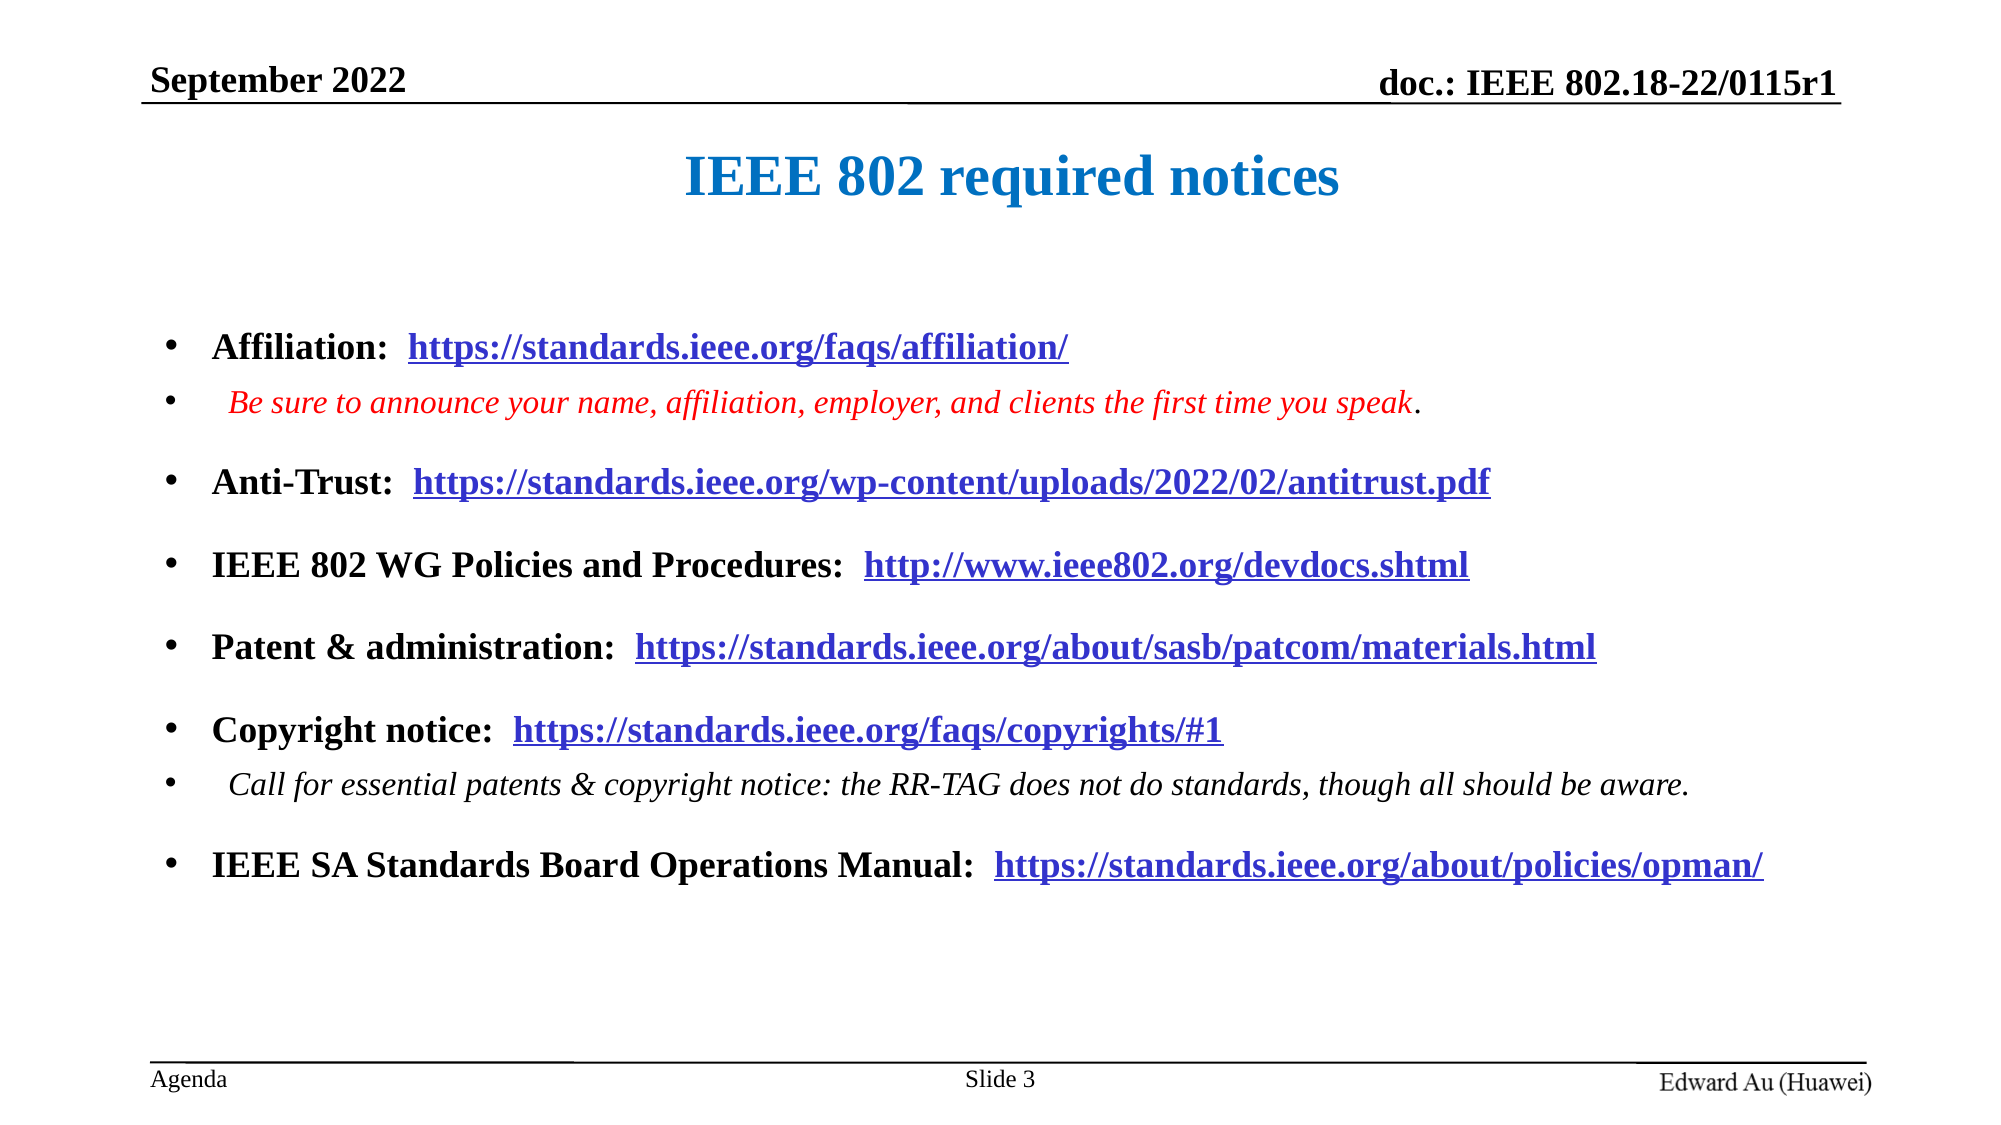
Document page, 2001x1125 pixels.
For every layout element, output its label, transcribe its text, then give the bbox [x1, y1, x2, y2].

slide_number Slide 3 [925, 1061, 1076, 1123]
title IEEE 802 required notices [162, 99, 1864, 246]
picture [1174, 1058, 1887, 1113]
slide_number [149, 54, 513, 101]
text_box Affiliation: https://standards.ieee.org/faqs/affiliation/ Be sure to announce your name, affiliation, employer, and clients the first time you speak. Anti-Trust: https://standards.ieee.org/wp-content/uploads/2022/02/antitrust.pdf IEEE 802 WG Policies and Procedures: http://www.ieee802.org/devdocs.shtml Patent & administration: https://standards.ieee.org/about/sasb/patcom/materials.html Copyright notice: https://standards.ieee.org/faqs/copyrights/#1 Call for essential patents & copyright notice: the RR-TAG does not do standards, though all should be aware. IEEE SA Standards Board Operations Manual: https://standards.ieee.org/about/policies/opman/ [149, 262, 1875, 1028]
